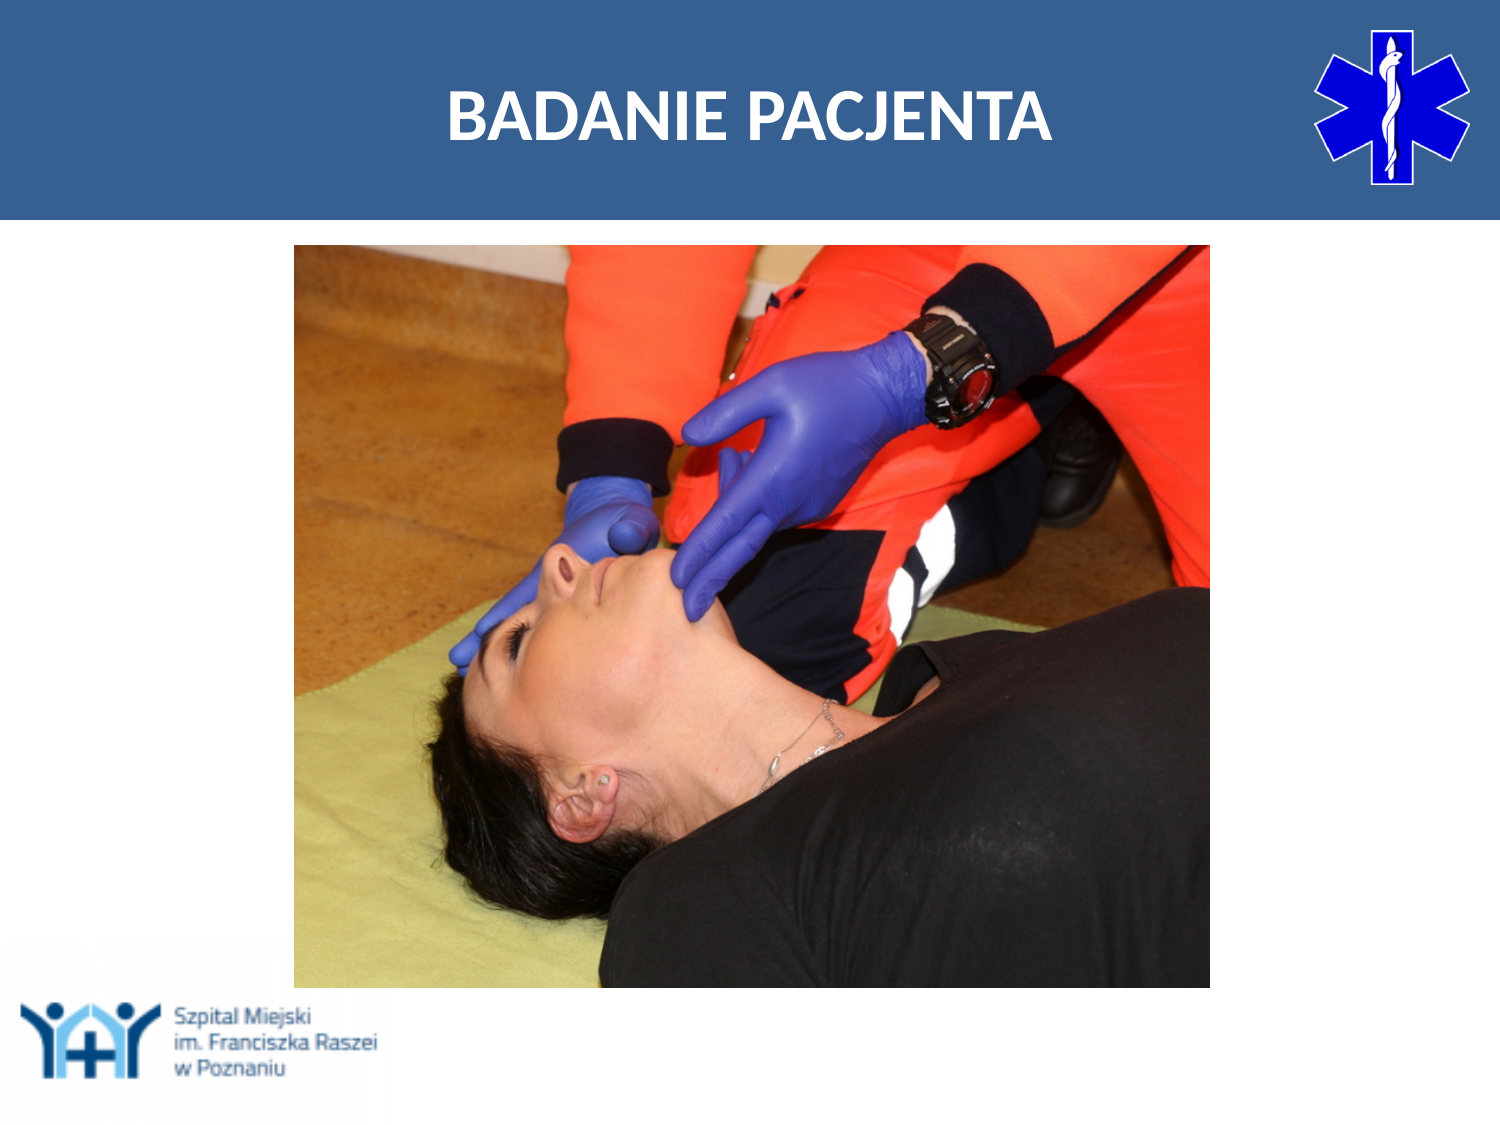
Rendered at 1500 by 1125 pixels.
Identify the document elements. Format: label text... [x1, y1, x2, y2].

picture [0, 940, 394, 1125]
picture [1313, 30, 1471, 185]
text_box BADANIE PACJENTA [0, 0, 1500, 222]
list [294, 244, 1211, 988]
